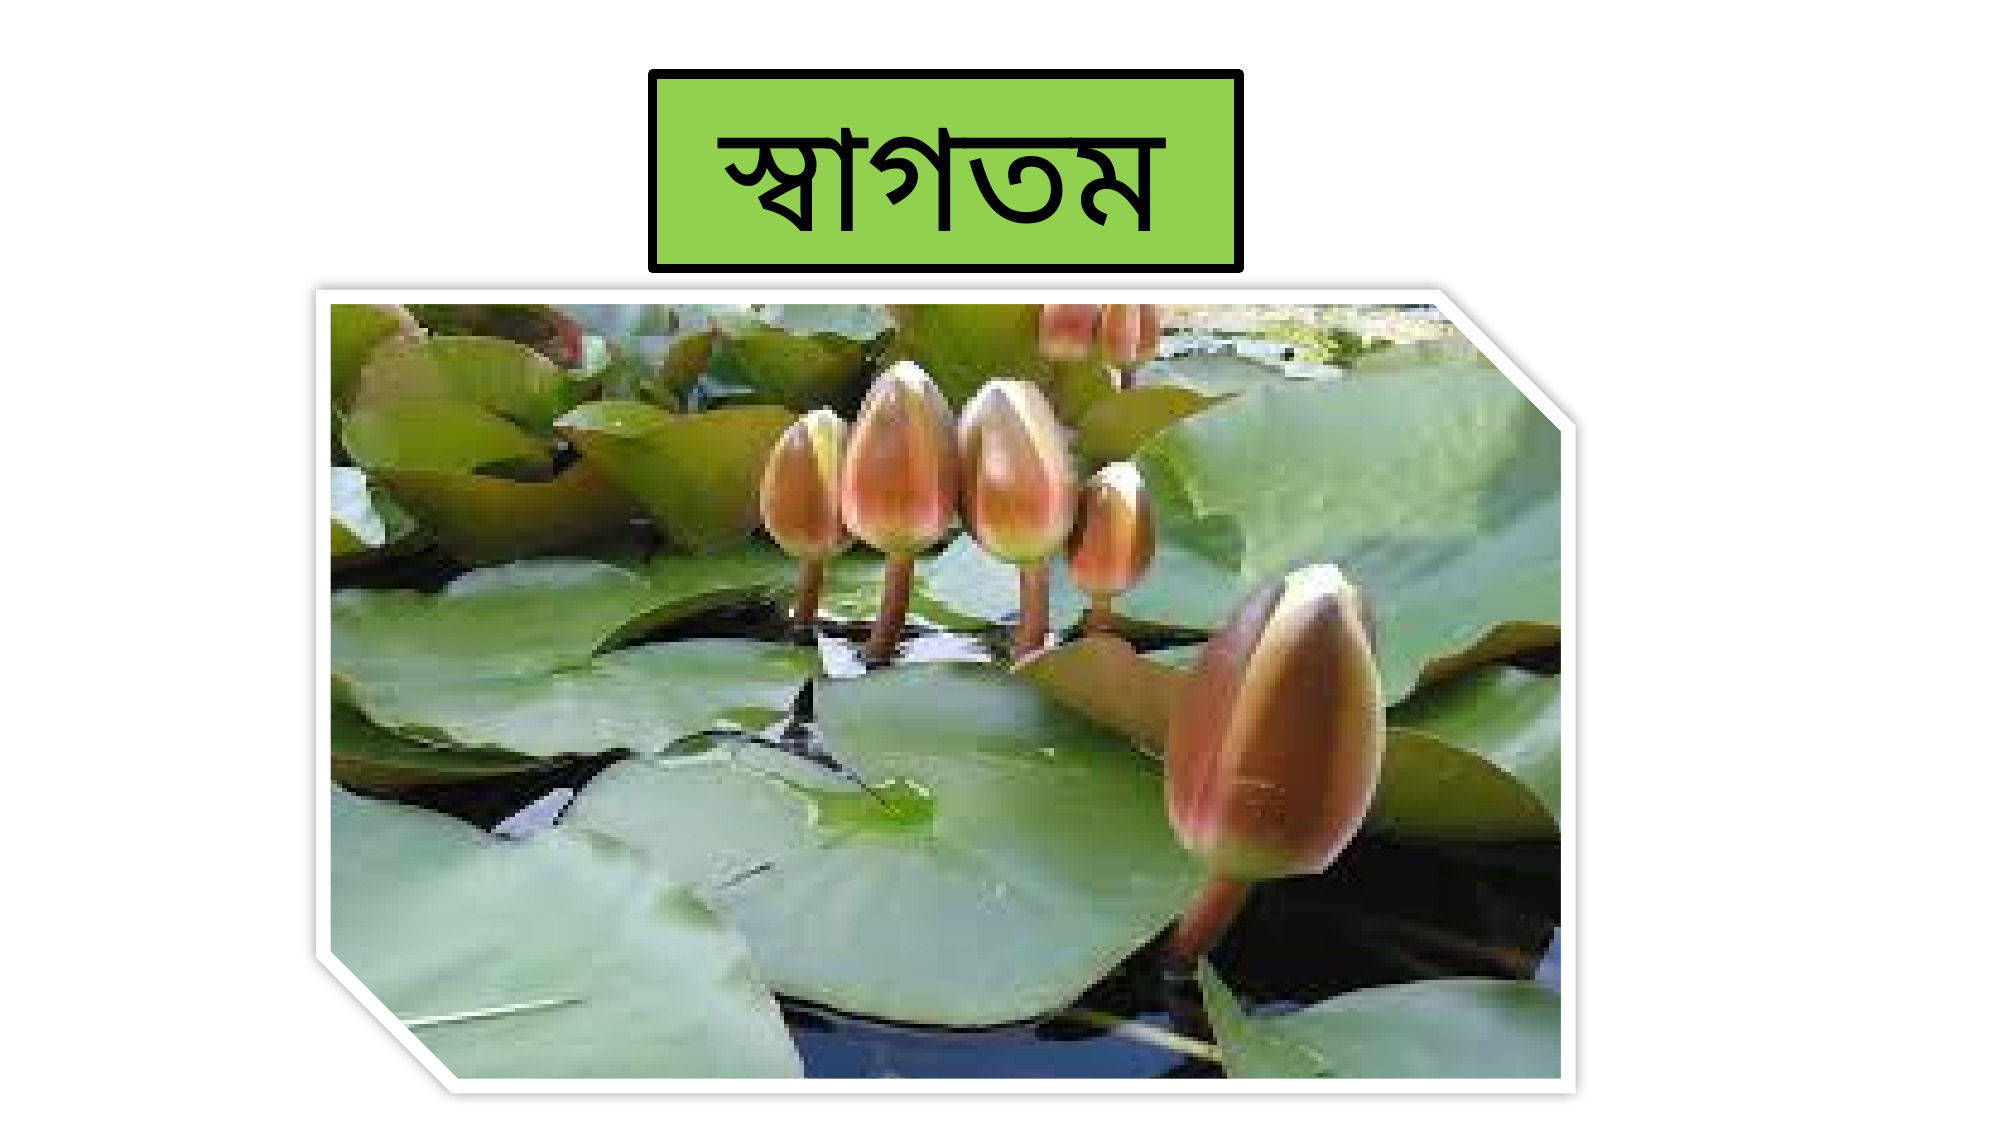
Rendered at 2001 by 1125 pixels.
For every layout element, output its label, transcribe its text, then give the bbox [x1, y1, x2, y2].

picture [323, 296, 1569, 1086]
text_box স্বাগতম [652, 73, 1239, 269]
